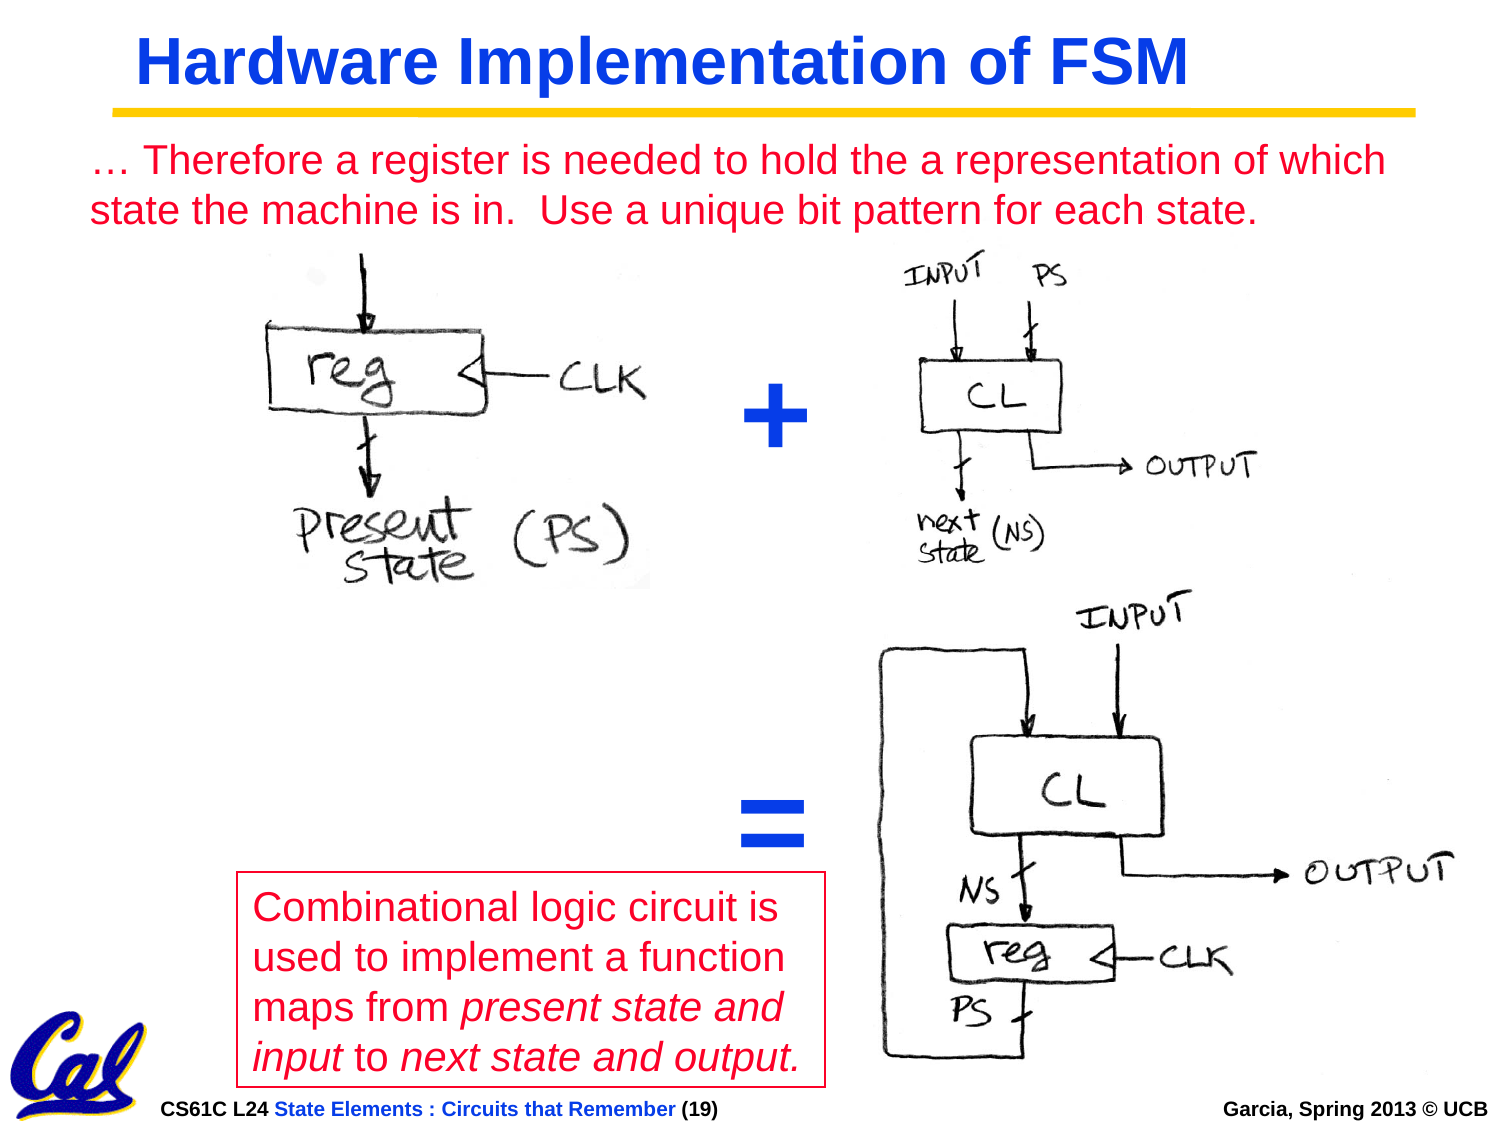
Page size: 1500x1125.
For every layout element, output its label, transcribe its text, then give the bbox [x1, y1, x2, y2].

picture [262, 249, 651, 589]
picture [849, 212, 1263, 569]
text_box … Therefore a register is needed to hold the a representation of which state the machine is in. Use a unique bit pattern for each state. [74, 124, 1425, 241]
picture [10, 1011, 150, 1121]
text_box Combinational logic circuit is used to implement a function maps from present state and input to next state and output. [237, 871, 825, 1088]
text_box + [725, 324, 828, 491]
text_box = [721, 732, 825, 871]
title Hardware Implementation of FSM [124, 24, 1500, 222]
picture [862, 572, 1463, 1076]
